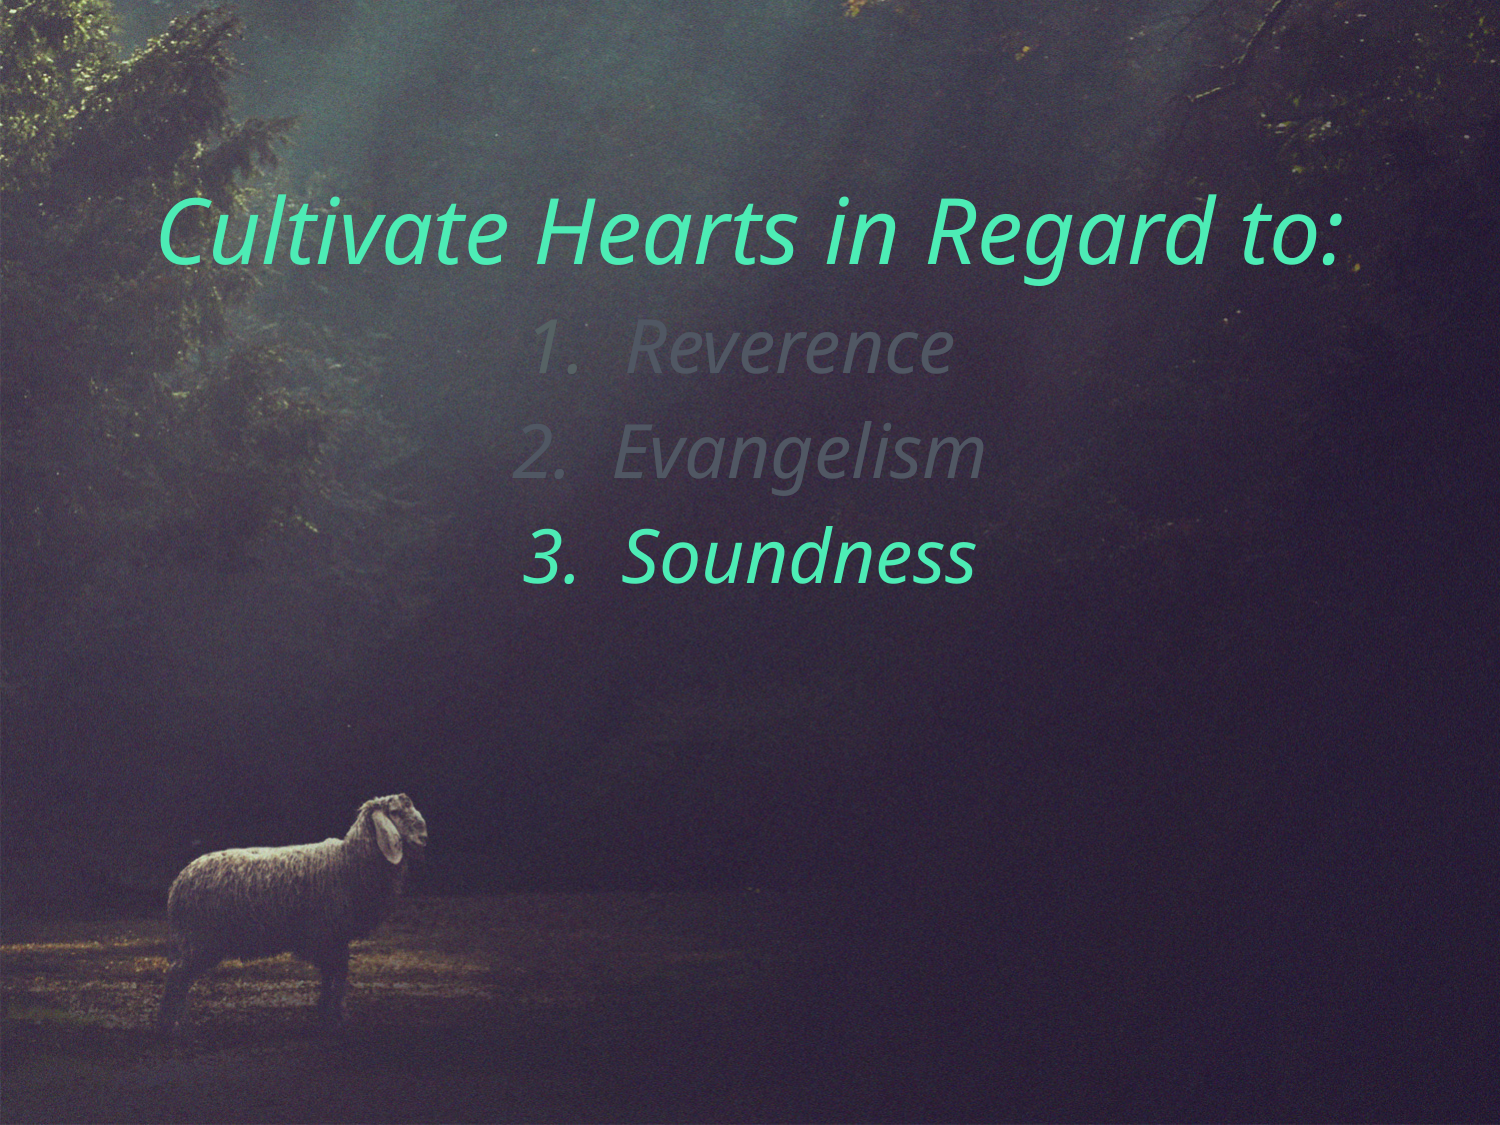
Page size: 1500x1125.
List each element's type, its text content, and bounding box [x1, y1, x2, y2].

picture [0, 0, 1500, 1125]
list Cultivate Hearts in Regard to: 1. Reverence 2. Evangelism 3. Soundness [76, 84, 1424, 775]
